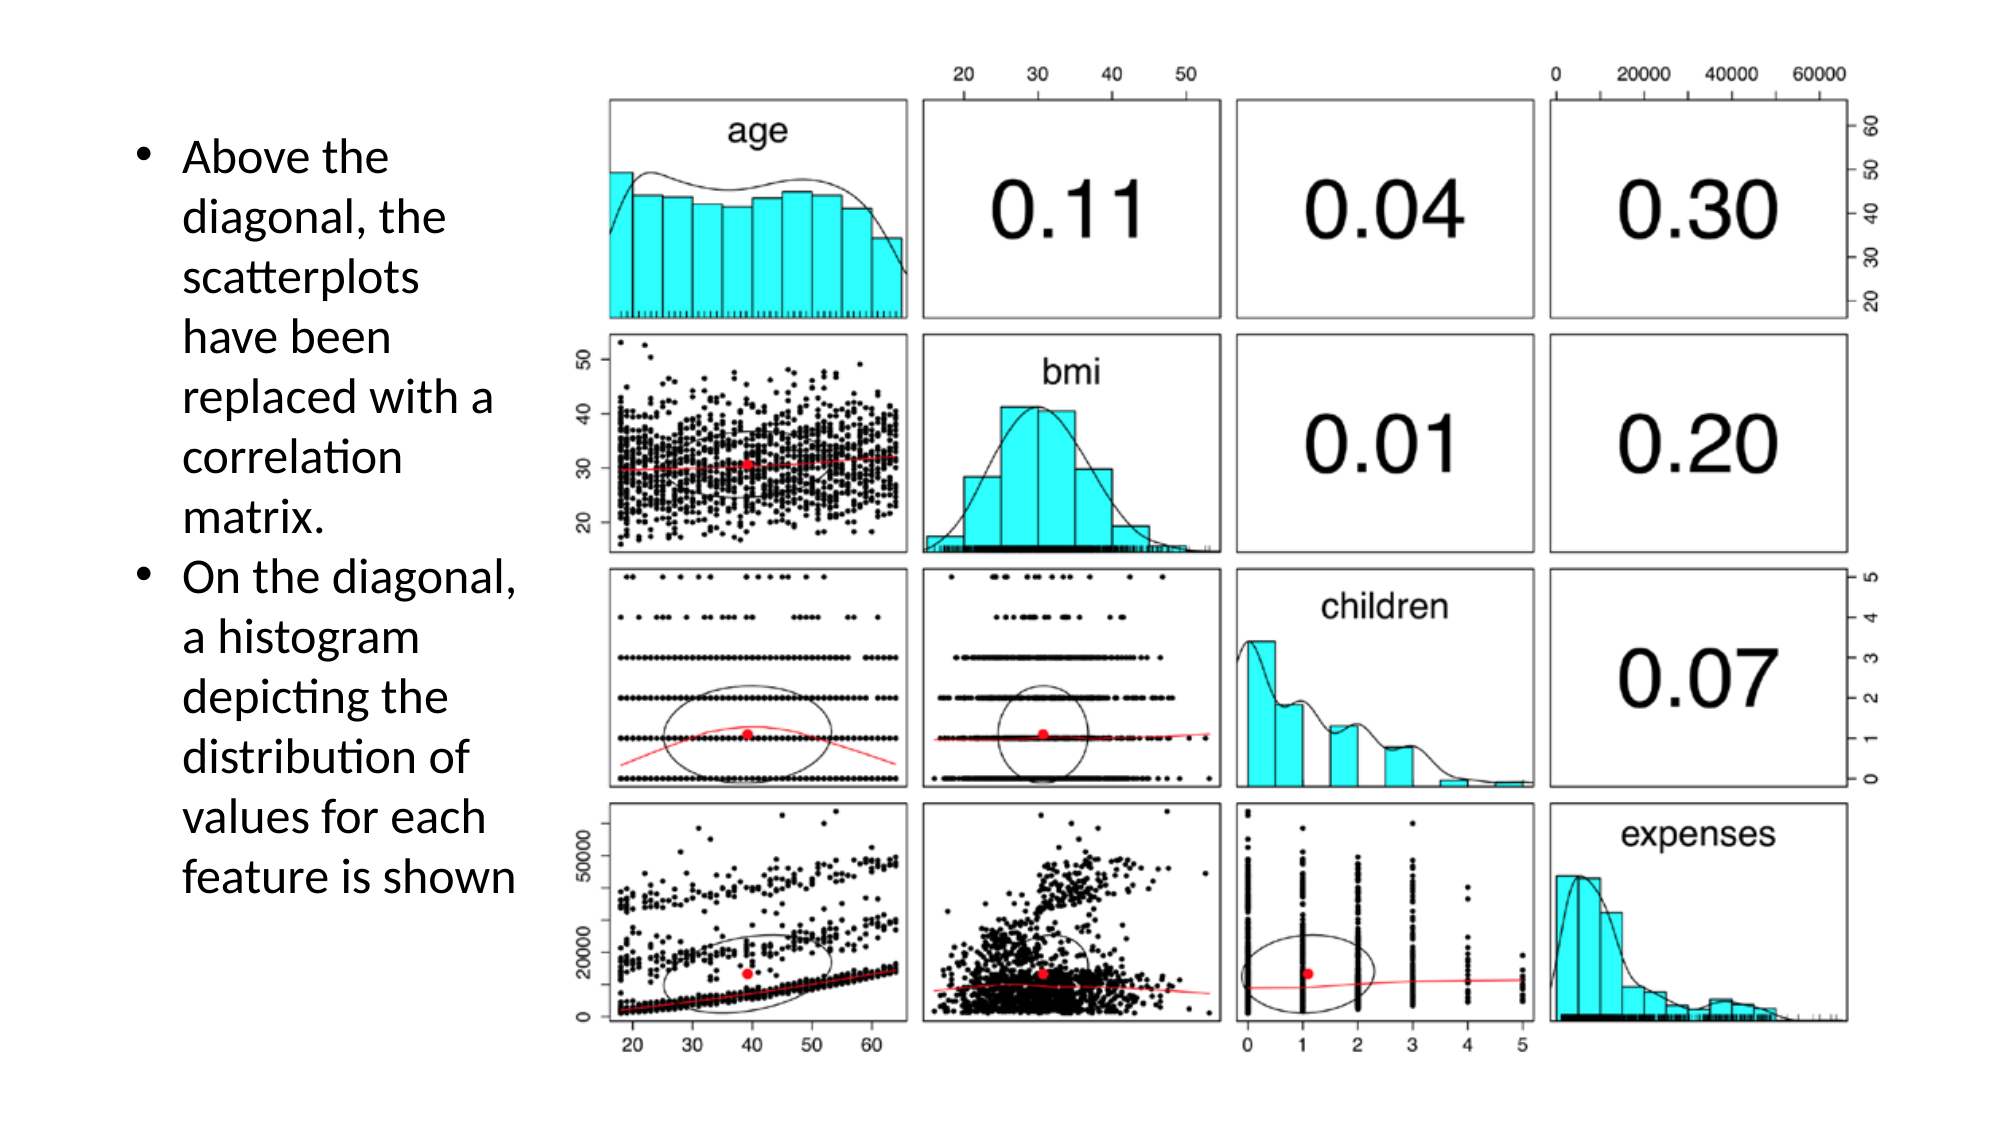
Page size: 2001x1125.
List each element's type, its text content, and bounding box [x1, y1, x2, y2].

text_box Above the diagonal, the scatterplots have been replaced with a correlation matrix. On the diagonal, a histogram depicting the distribution of values for each feature is shown [120, 116, 535, 911]
picture [570, 59, 1882, 1058]
